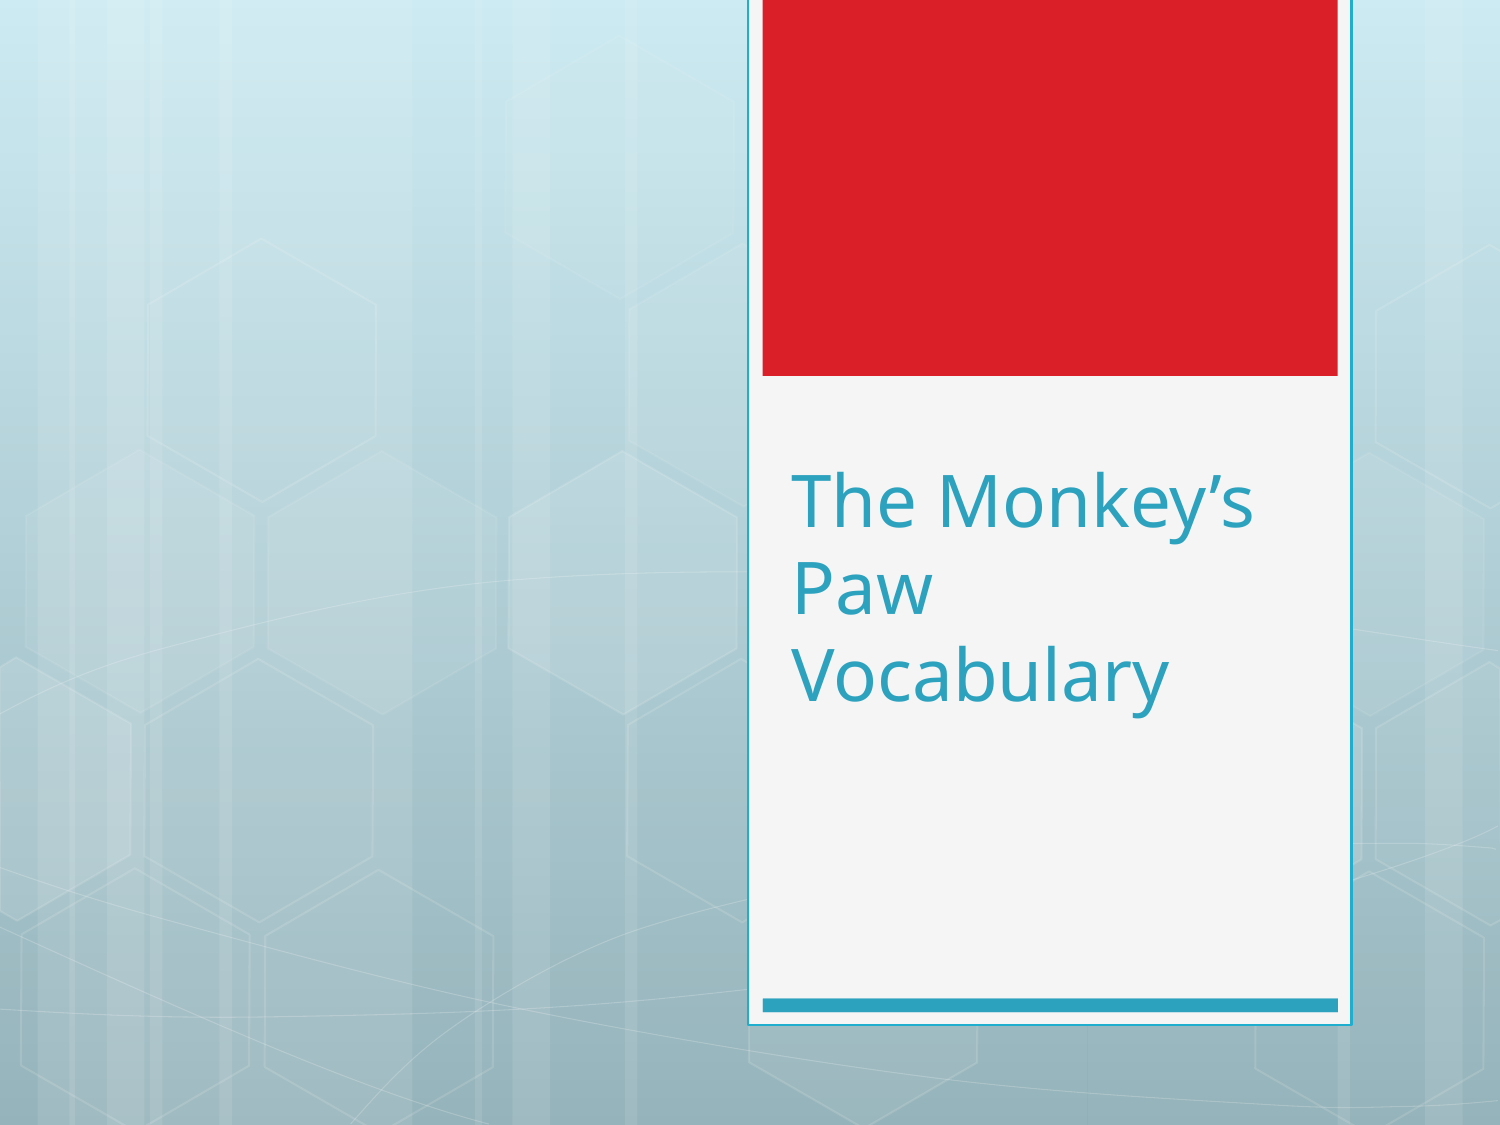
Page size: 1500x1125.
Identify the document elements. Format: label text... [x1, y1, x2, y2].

title The Monkey’s Paw Vocabulary [776, 444, 1320, 724]
